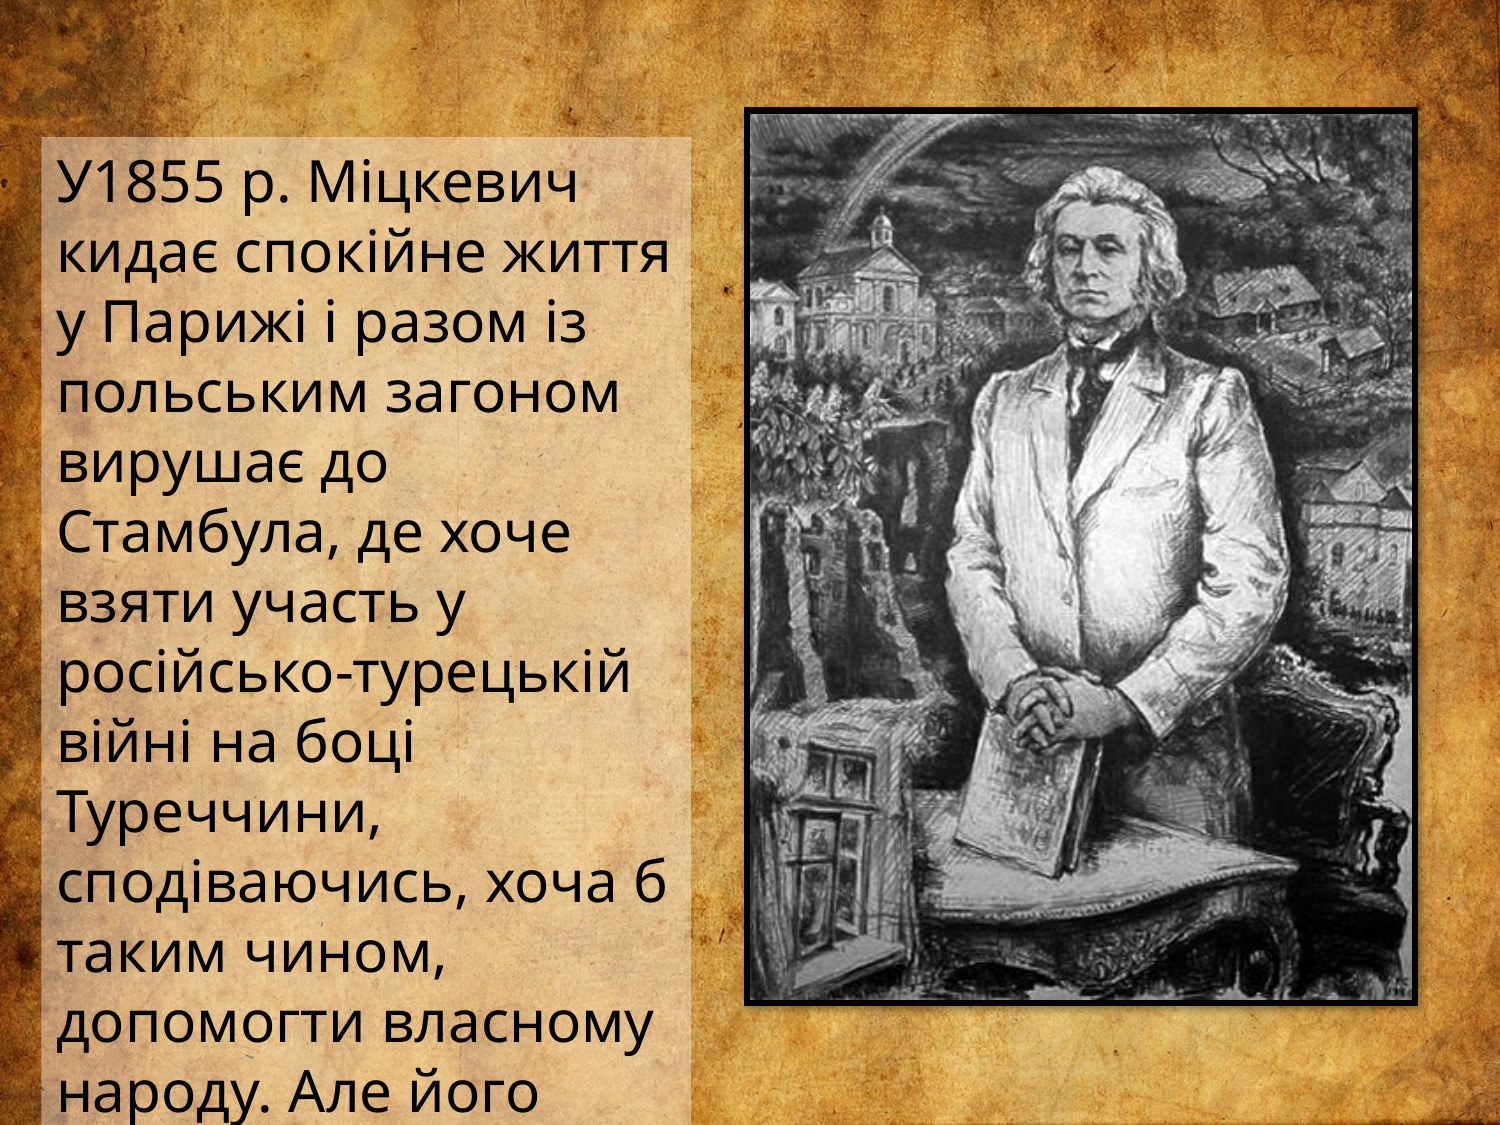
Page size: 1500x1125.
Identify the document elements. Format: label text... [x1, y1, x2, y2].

picture [0, 0, 1500, 1125]
text_box У1855 р. Міцкевич кидає спокійне життя у Парижі і разом із польським загоном вирушає до Стамбула, де хоче взяти участь у російсько-турецькій війні на боці Туреччини, сподіваючись, хоча б таким чином, допомогти власному народу. Але його чекає швидка смерть. Того ж таки, 1855 р. він помирає. [41, 137, 691, 1125]
